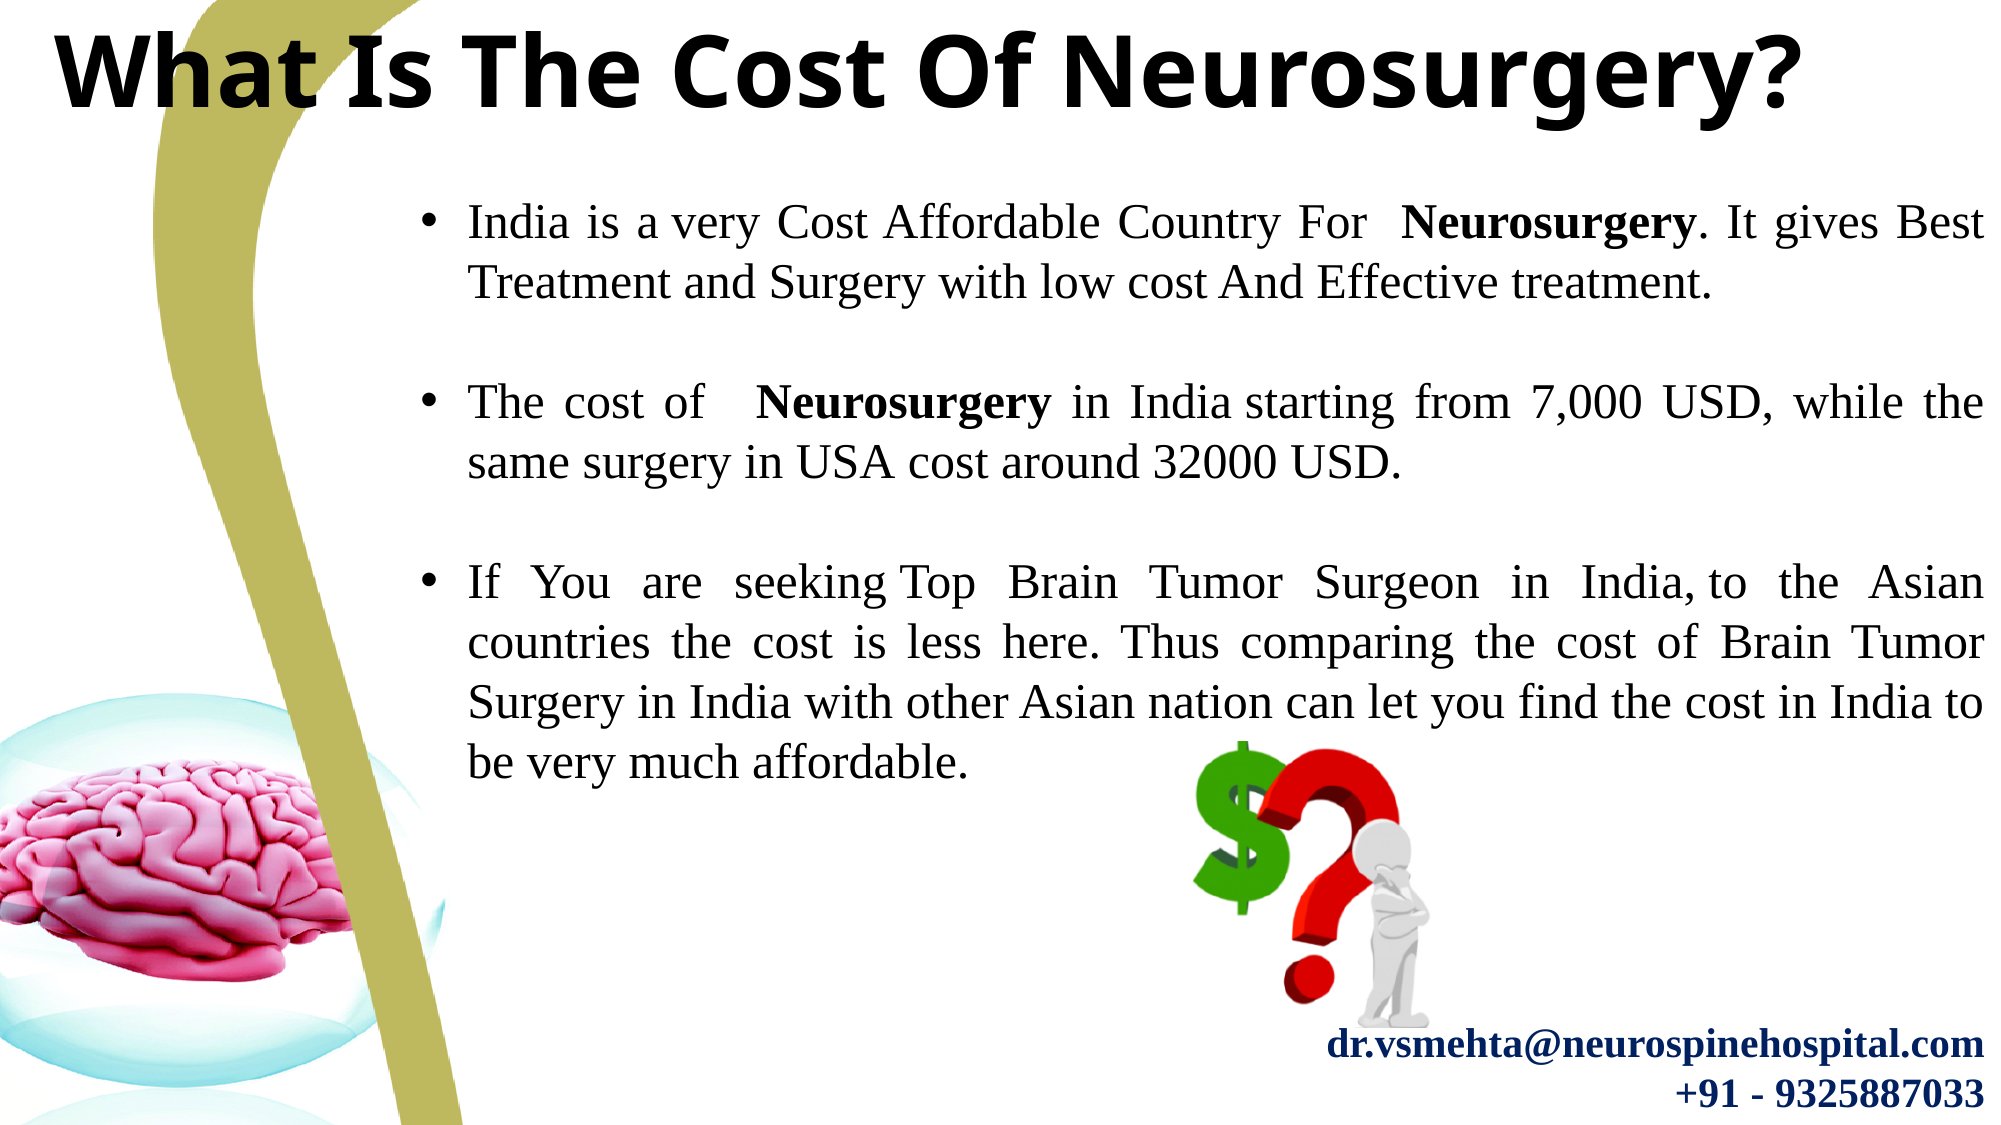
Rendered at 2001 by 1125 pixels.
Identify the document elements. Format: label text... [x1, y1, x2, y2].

text_box dr.vsmehta@neurospinehospital.com +91 - 9325887033 [1305, 1008, 2000, 1124]
text_box India is a very Cost Affordable Country For Neurosurgery. It gives Best Treatment and Surgery with low cost And Effective treatment. The cost of Neurosurgery in India starting from 7,000 USD, while the same surgery in USA cost around 32000 USD. If You are seeking Top Brain Tumor Surgeon in India, to the Asian countries the cost is less here. Thus comparing the cost of Brain Tumor Surgery in India with other Asian nation can let you find the cost in India to be very much affordable. [405, 181, 2000, 797]
text_box What Is The Cost Of Neurosurgery? [39, 0, 1821, 135]
picture [0, 0, 2001, 1125]
